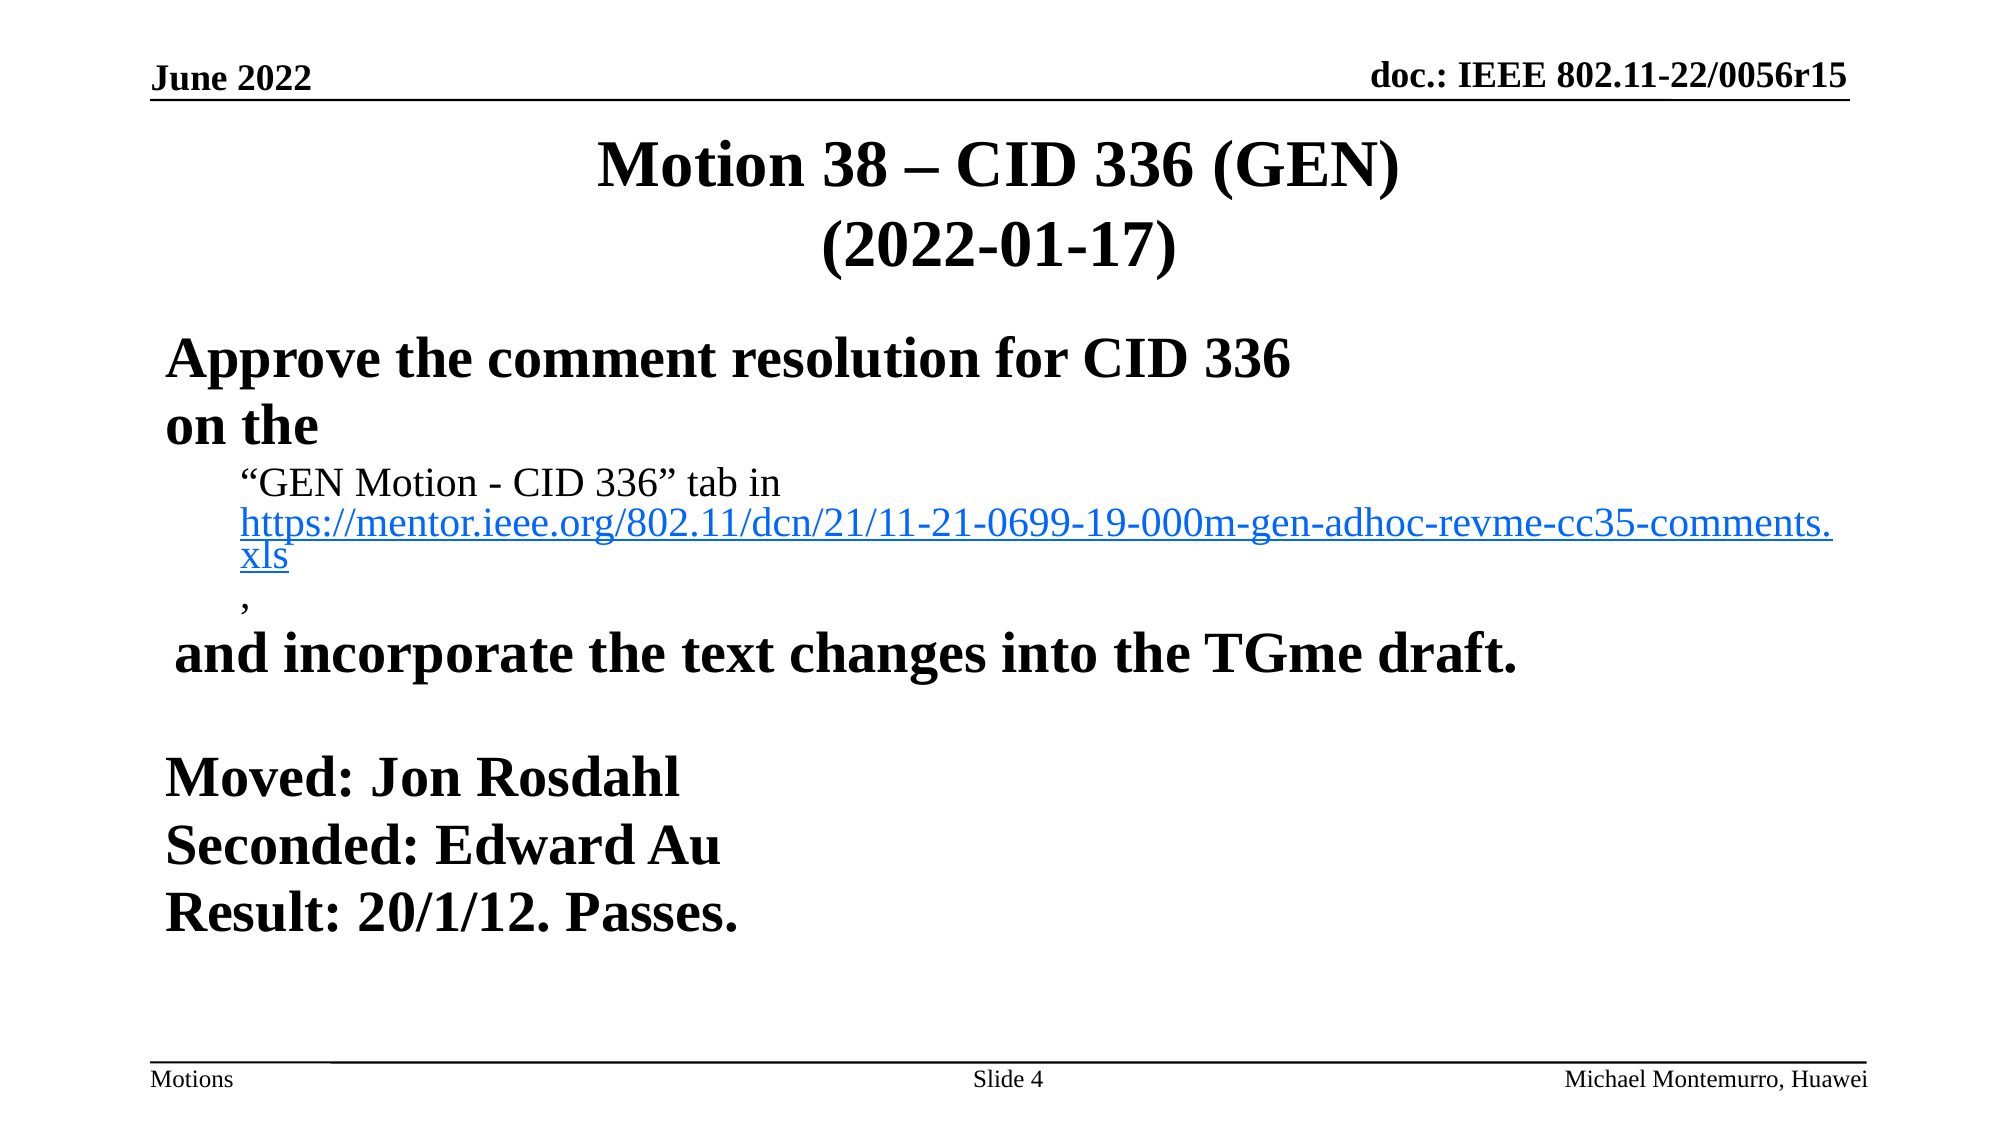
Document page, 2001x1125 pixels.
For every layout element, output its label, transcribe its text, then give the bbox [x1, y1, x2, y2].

slide_number Slide 4 [964, 1061, 1053, 1125]
footer Michael Montemurro, Huawei [1266, 1061, 1869, 1093]
list Approve the comment resolution for CID 336 on the “GEN Motion - CID 336” tab in https://mentor.ieee.org/802.11/dcn/21/11-21-0699-19-000m-gen-adhoc-revme-cc35-comments.xls, and incorporate the text changes into the TGme draft. Moved: Jon Rosdahl Seconded: Edward Au Result: 20/1/12. Passes. [150, 324, 1850, 1000]
title Motion 38 – CID 336 (GEN) (2022-01-17) [150, 112, 1850, 288]
